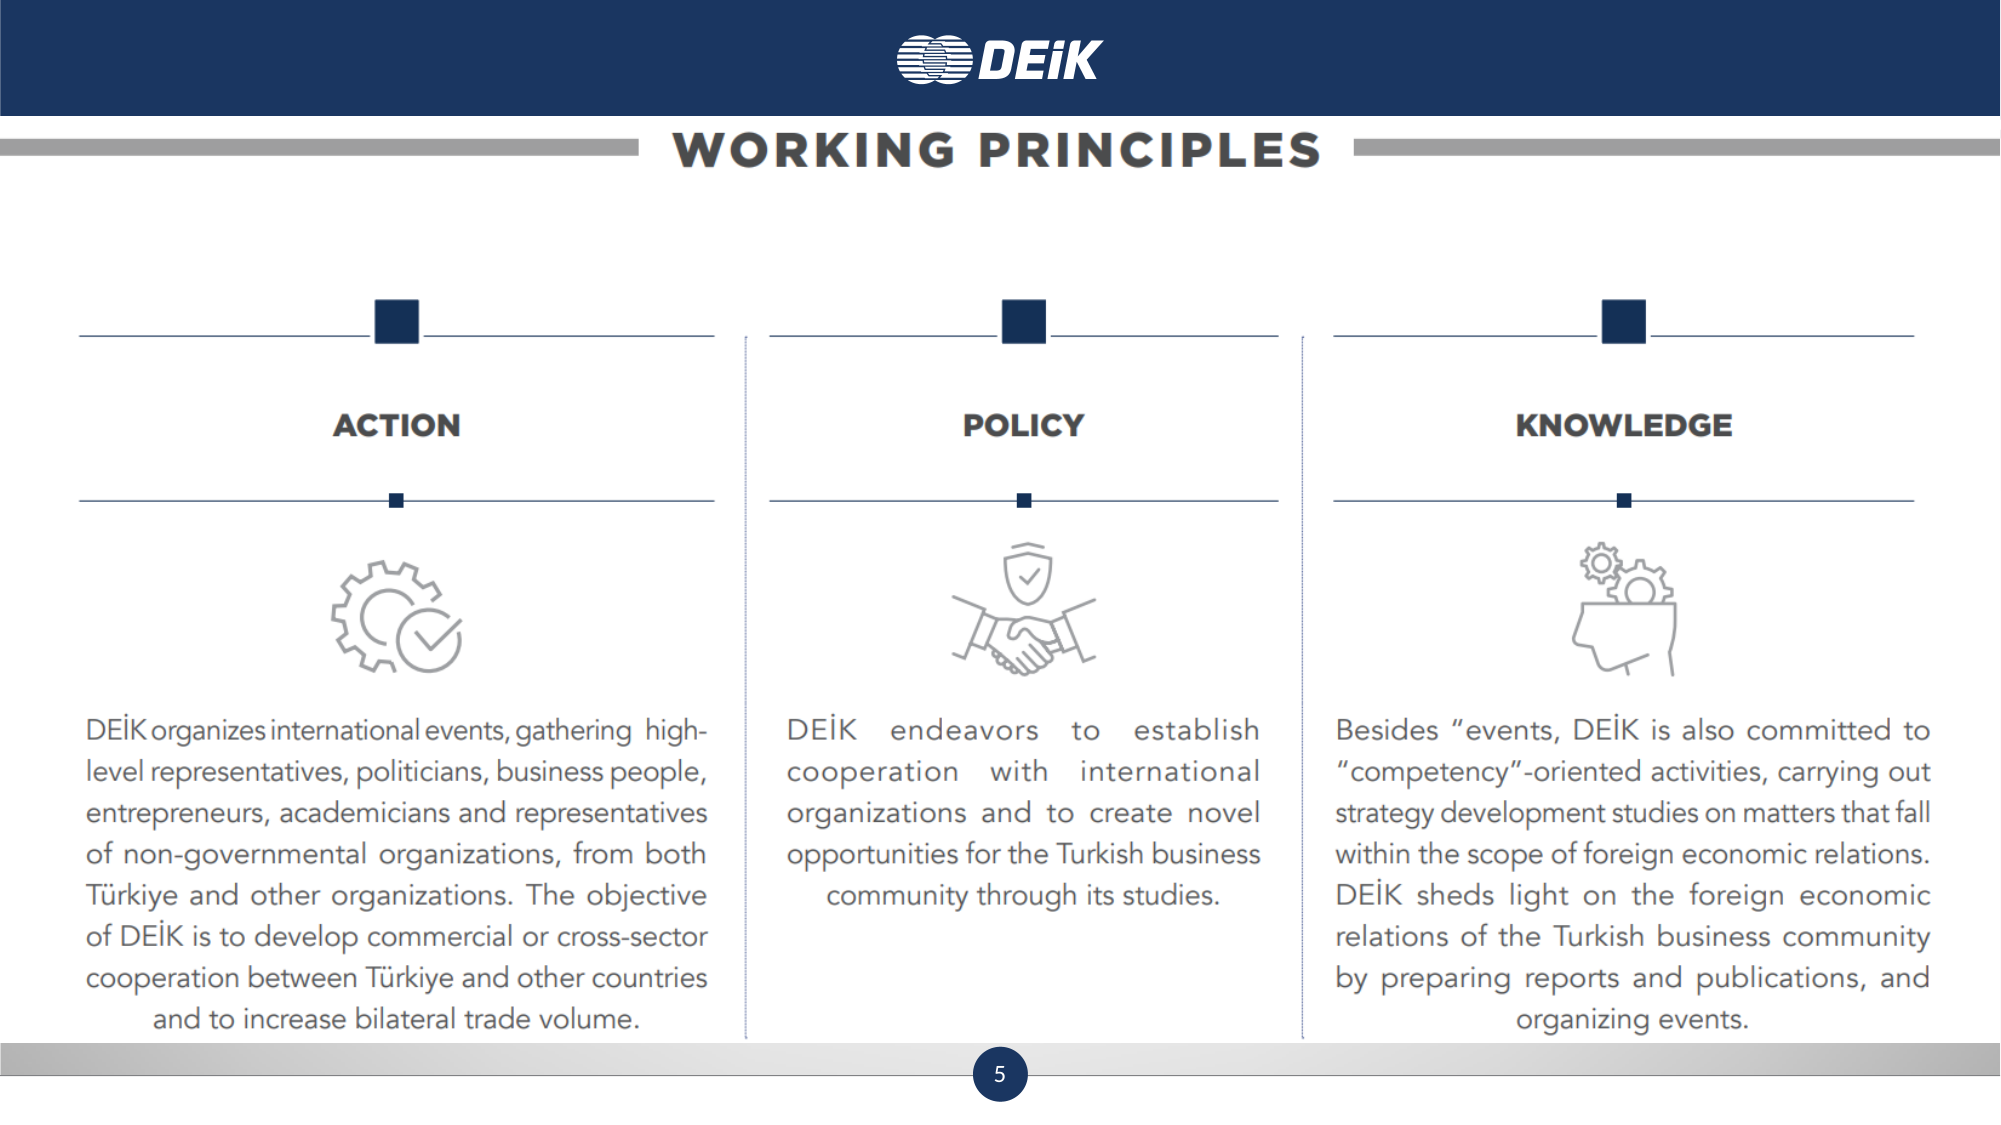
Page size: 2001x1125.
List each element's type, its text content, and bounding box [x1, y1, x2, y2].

picture [0, 0, 2001, 1125]
slide_number 5 [939, 1043, 1060, 1103]
